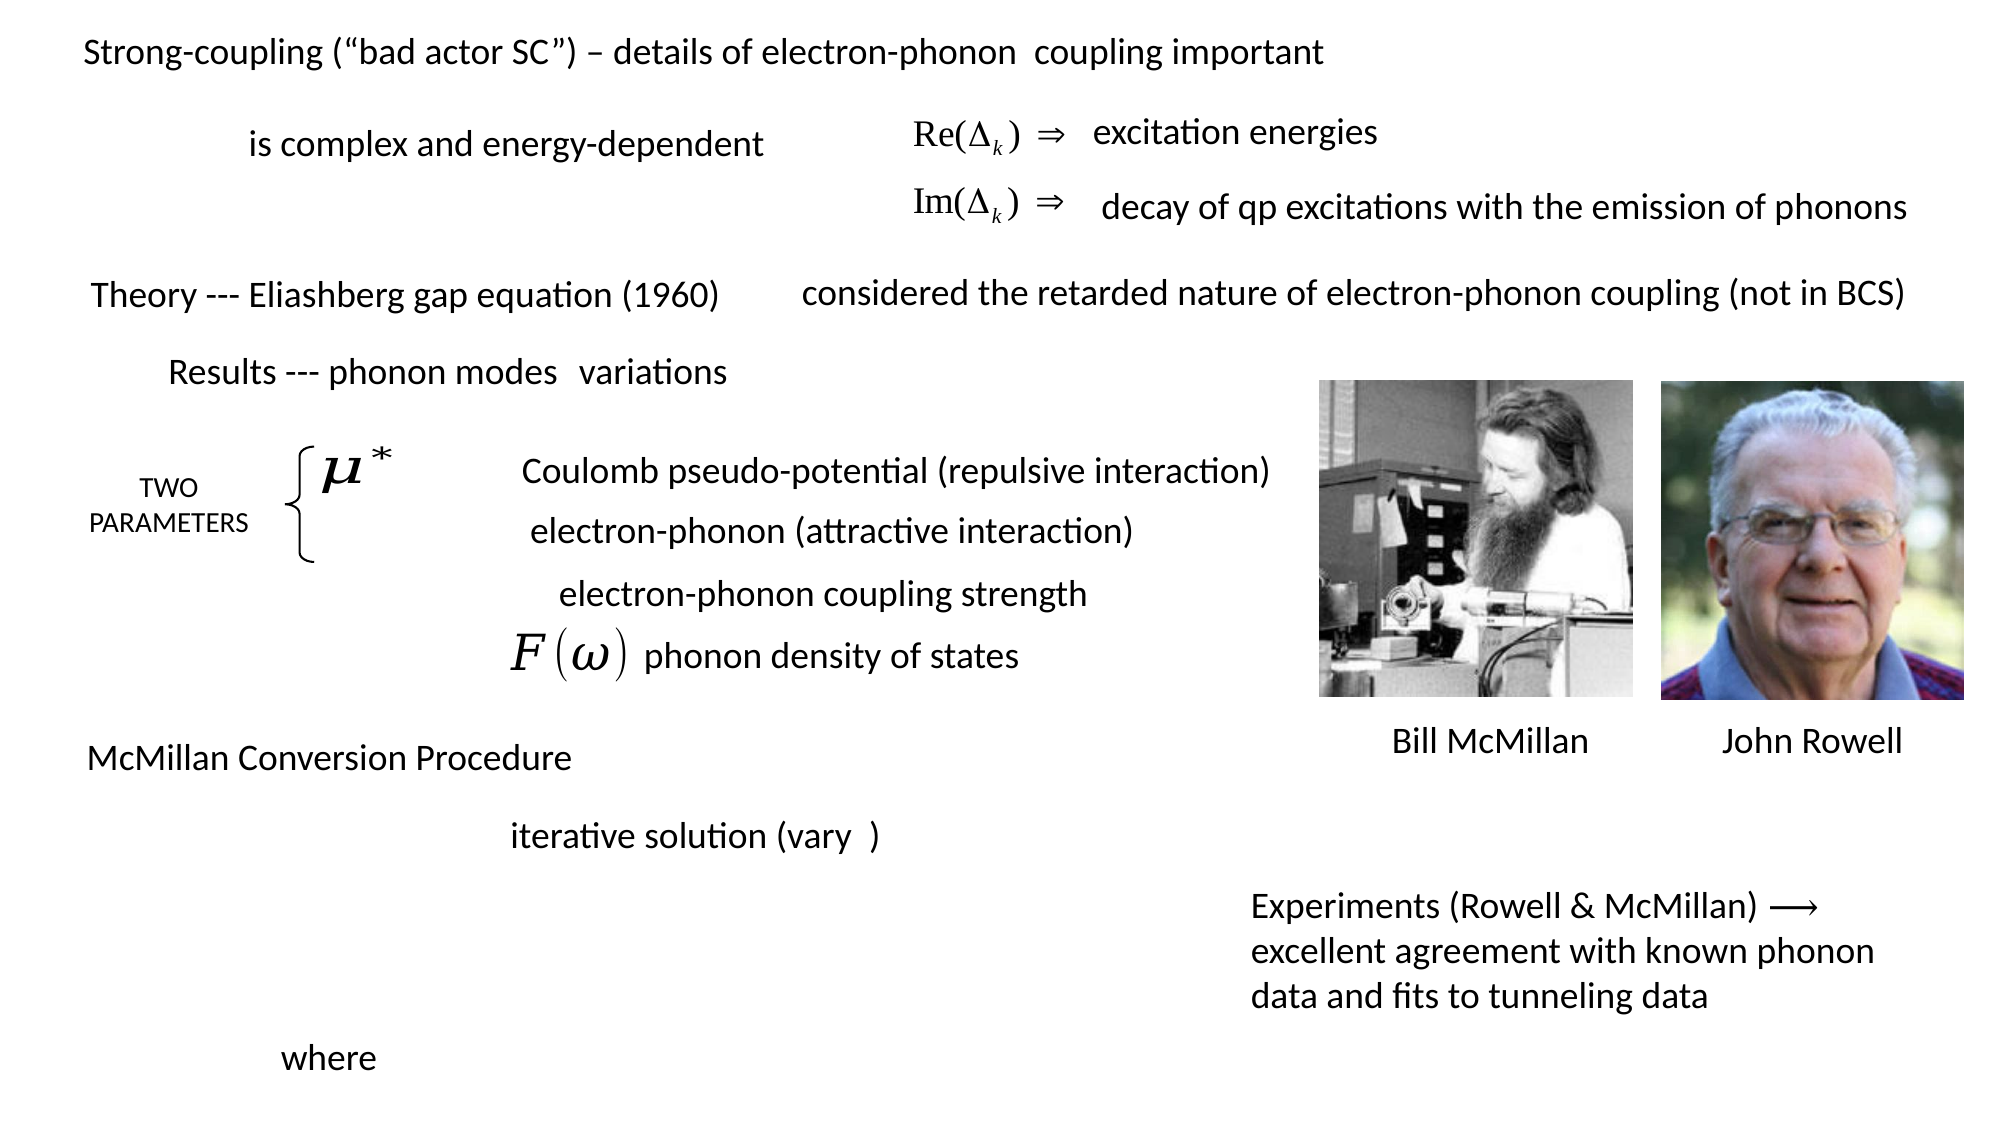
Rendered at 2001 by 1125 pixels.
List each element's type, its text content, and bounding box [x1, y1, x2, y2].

text_box Bill McMillan [1377, 709, 1605, 769]
picture [1661, 381, 1964, 701]
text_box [909, 112, 1079, 161]
text_box John Rowell [1707, 709, 1919, 769]
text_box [909, 180, 1076, 228]
text_box TWO PARAMETERS [61, 460, 277, 546]
text_box Coulomb pseudo-potential (repulsive interaction) [473, 438, 1287, 499]
text_box considered the retarded nature of electron-phonon coupling (not in BCS) [787, 260, 1922, 321]
text_box decay of qp excitations with the emission of phonons [1086, 174, 2000, 235]
text_box Theory --- Eliashberg gap equation (1960) [75, 262, 736, 322]
text_box McMillan Conversion Procedure [71, 725, 1045, 876]
picture [1319, 380, 1633, 697]
text_box excitation energies [1078, 99, 1408, 160]
text_box [284, 445, 315, 563]
text_box where [266, 1025, 393, 1085]
text_box Strong-coupling (“bad actor SC”) – details of electron-phonon coupling important [68, 19, 1504, 79]
text_box Experiments (Rowell & McMillan) ⟶ excellent agreement with known phonon data and fits to tunneling data [1236, 873, 1912, 1024]
text_box phonon density of states [620, 623, 1035, 683]
